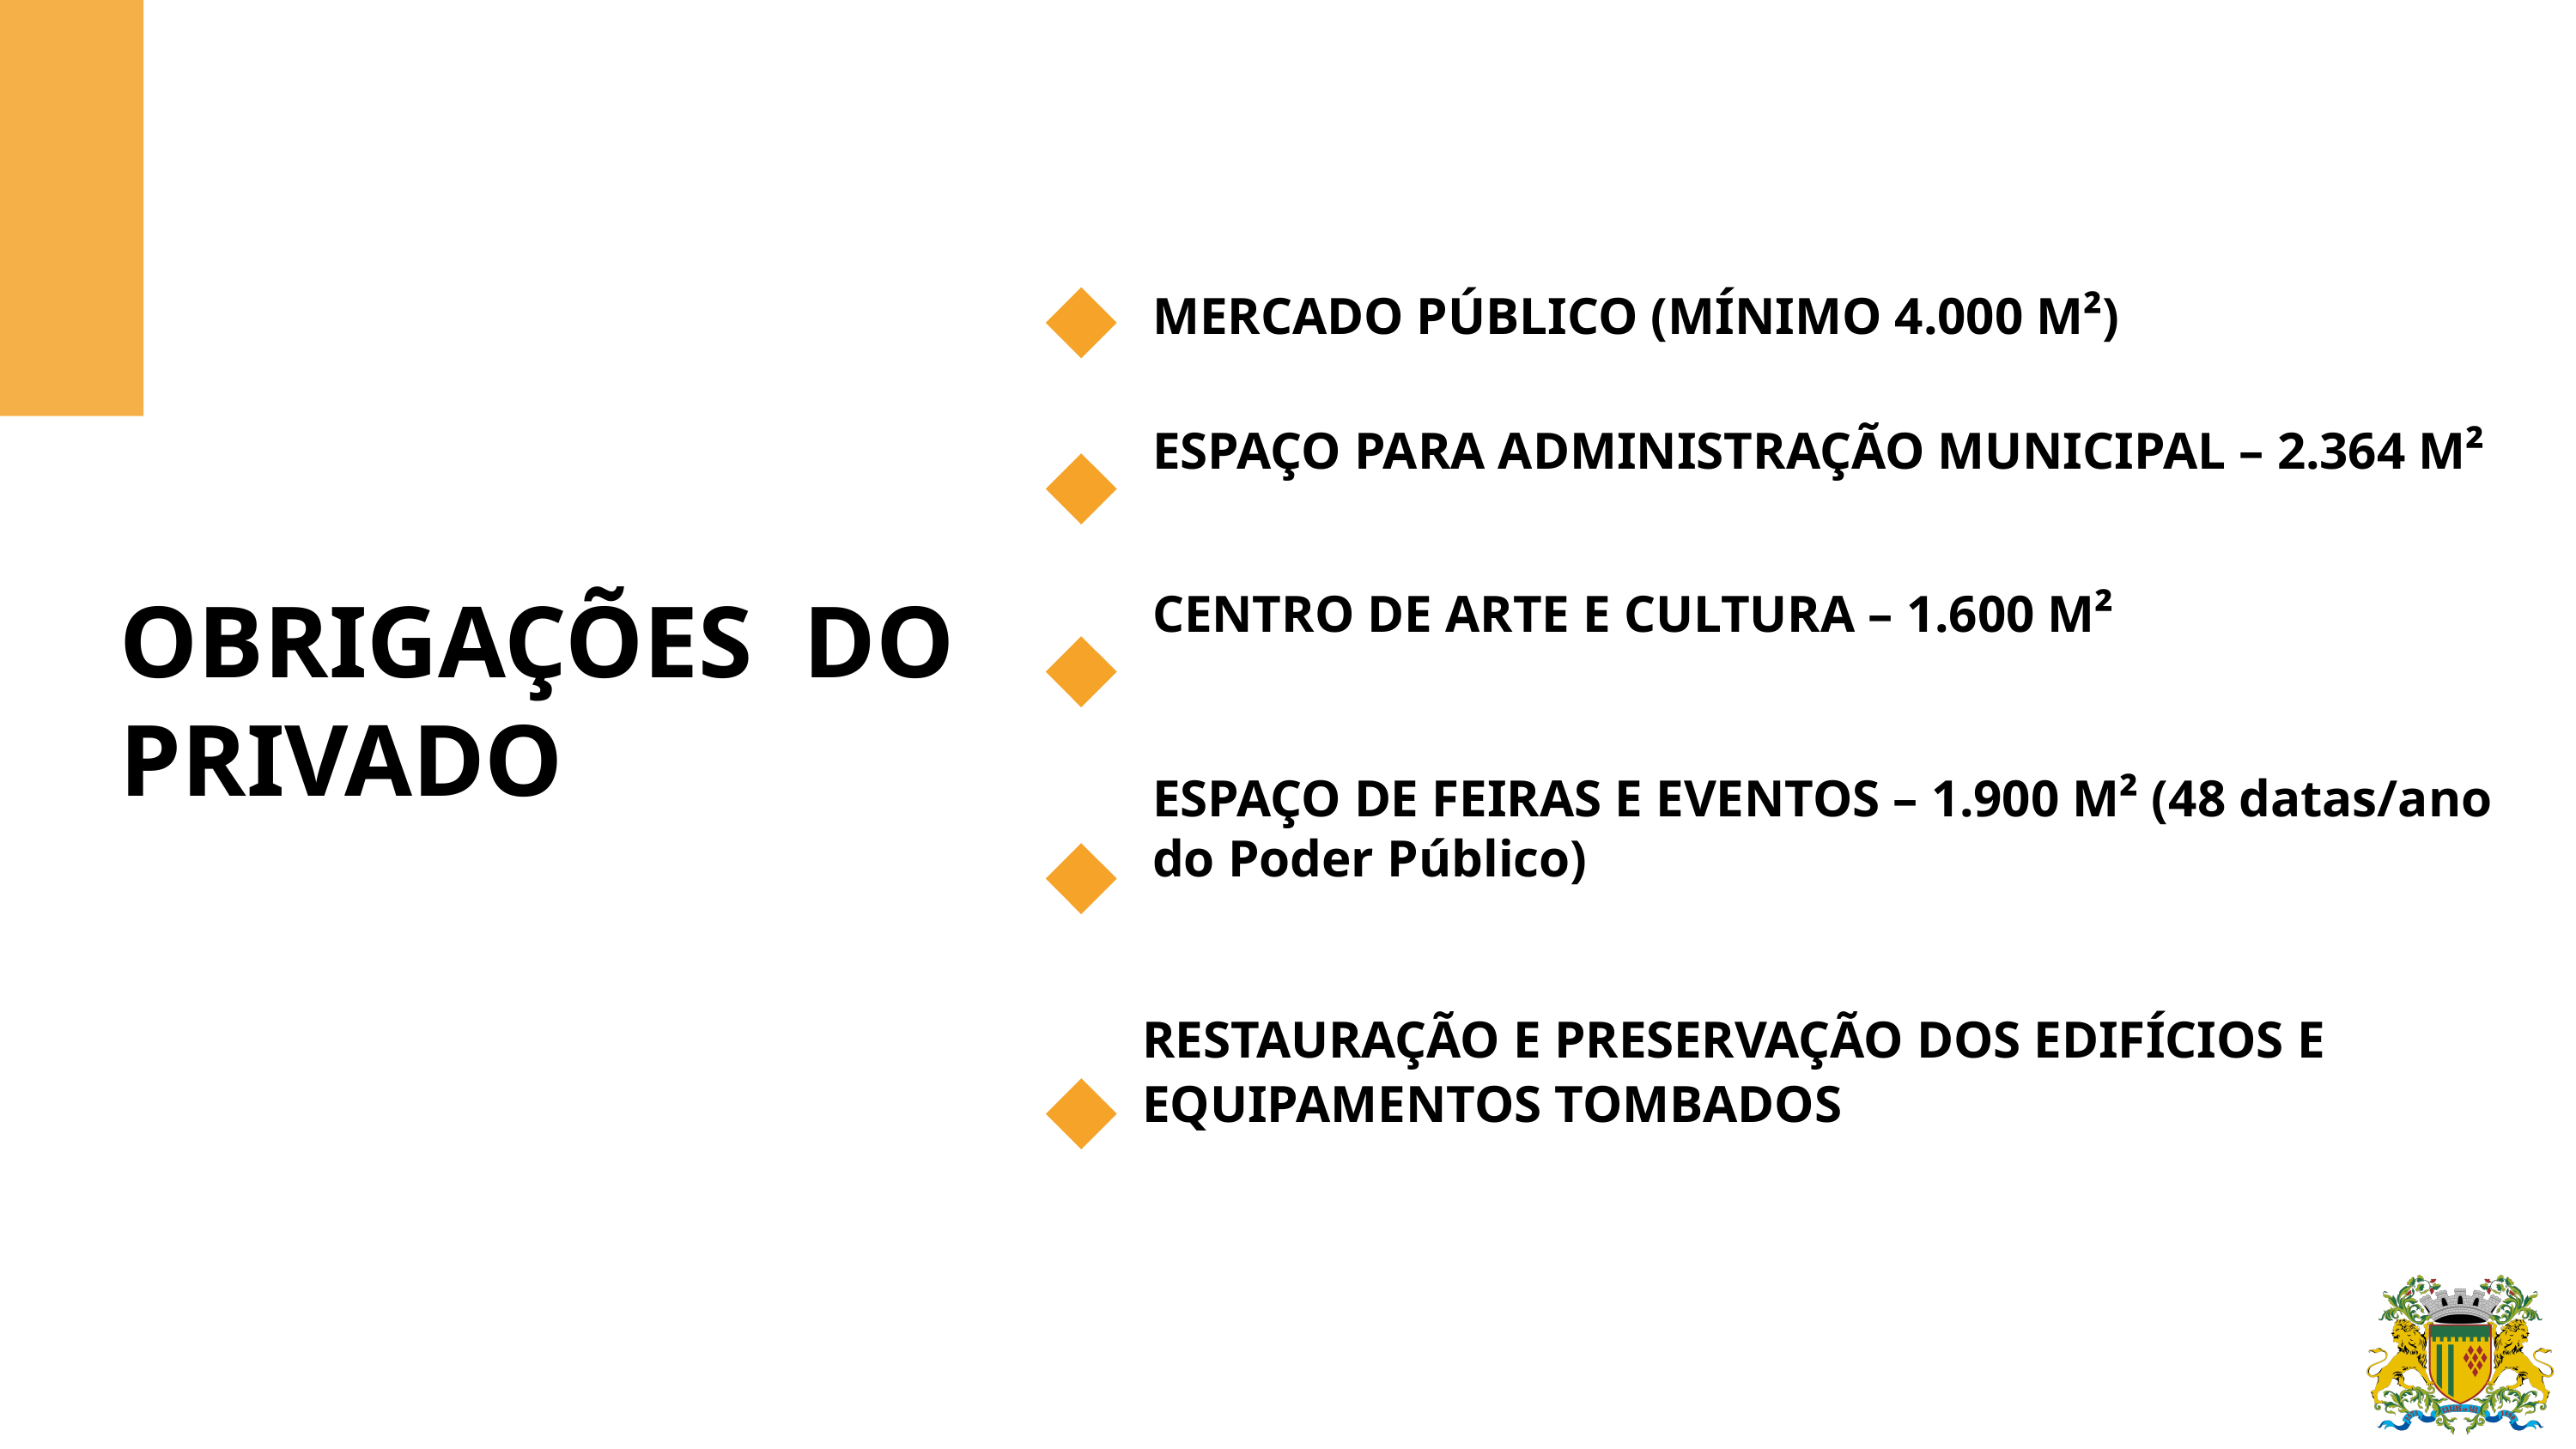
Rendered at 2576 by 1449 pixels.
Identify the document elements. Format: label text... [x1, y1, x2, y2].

text_box [1045, 287, 1117, 359]
text_box [1045, 636, 1117, 707]
text_box OBRIGAÇÕES DO PRIVADO [118, 578, 1023, 816]
text_box [1045, 1078, 1117, 1149]
text_box [1045, 843, 1117, 914]
text_box [1045, 453, 1117, 524]
text_box [0, 0, 144, 416]
text_box ESPAÇO PARA ADMINISTRAÇÃO MUNICIPAL – 2.364 M² CENTRO DE ARTE E CULTURA – 1.600 M² ESPAÇO DE FEIRAS E EVENTOS – 1.900 M² (48 datas/ano do Poder Público) RESTAURAÇÃO E PRESERVAÇÃO DOS EDIFÍCIOS E EQUIPAMENTOS TOMBADOS [1140, 413, 2544, 1133]
title MERCADO PÚBLICO (MÍNIMO 4.000 M²) [1151, 282, 2394, 413]
picture [2344, 1275, 2576, 1446]
